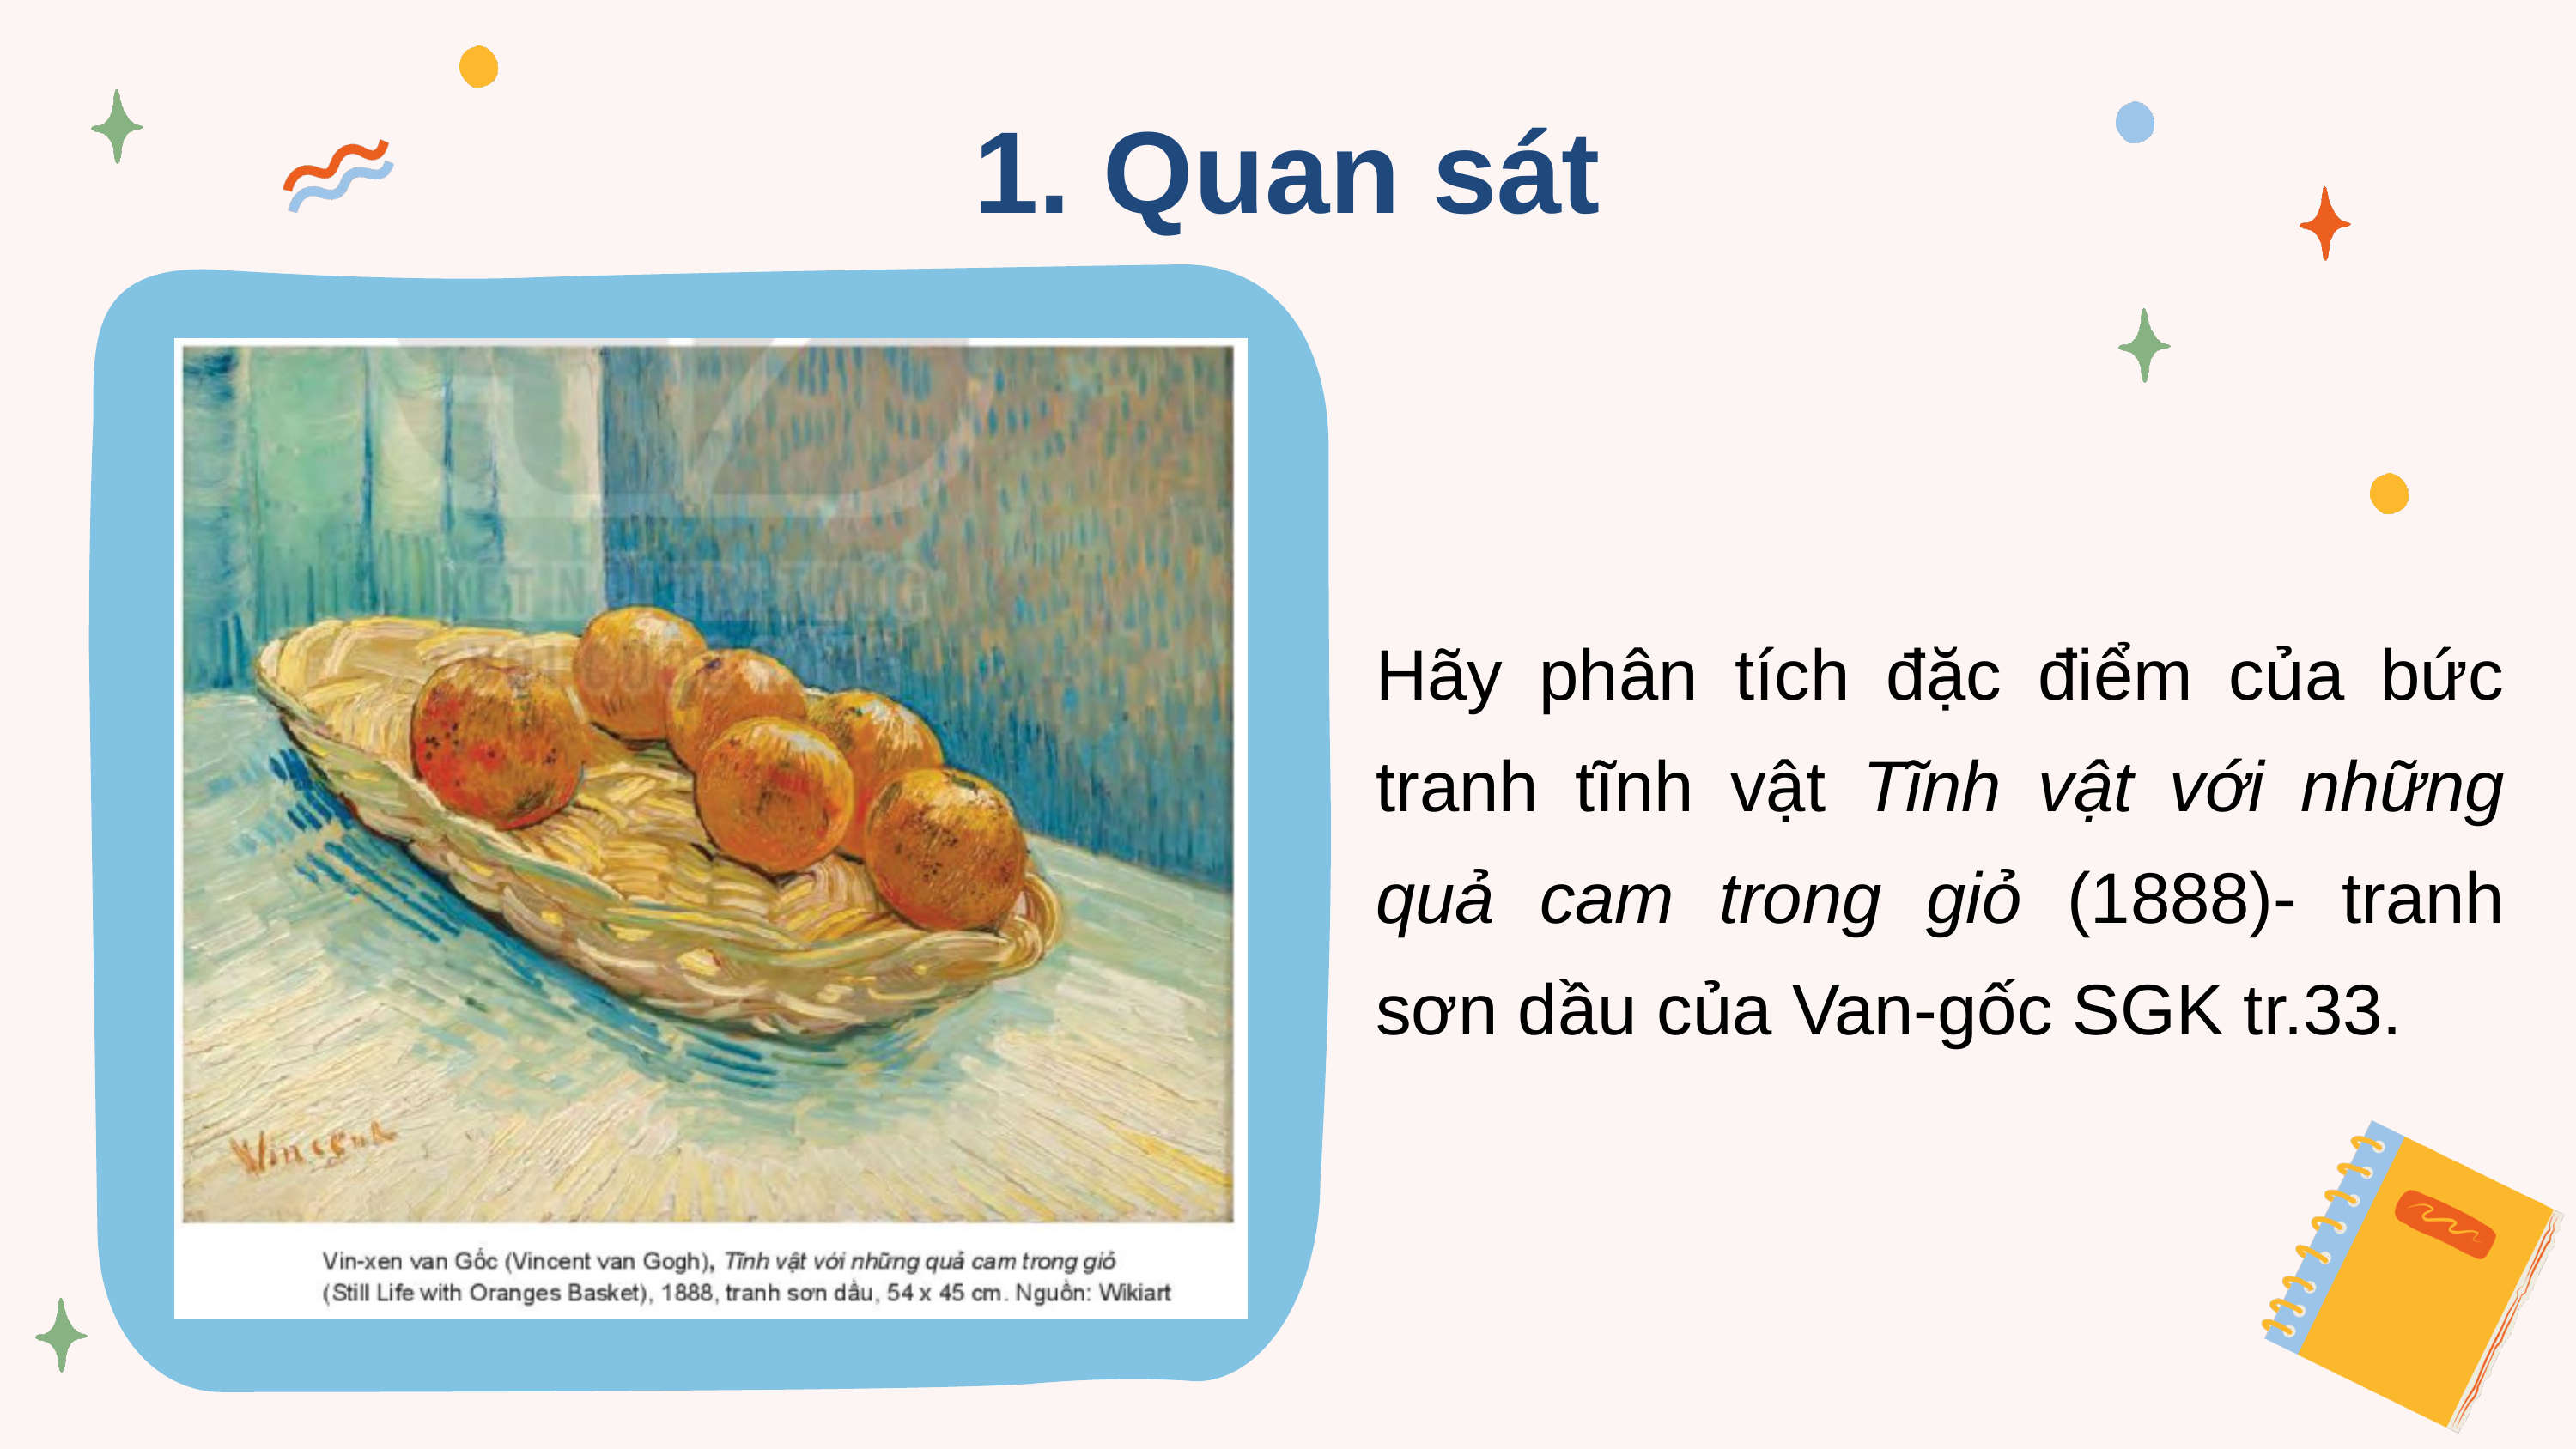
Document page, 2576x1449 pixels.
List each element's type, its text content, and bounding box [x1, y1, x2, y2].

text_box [88, 264, 1332, 1392]
picture [2249, 1113, 2568, 1434]
picture [2115, 305, 2172, 386]
picture [277, 136, 398, 214]
picture [88, 87, 145, 168]
picture [459, 45, 498, 88]
picture [33, 1295, 89, 1377]
picture [174, 338, 1248, 1319]
text_box 1. Quan sát [497, 94, 2079, 237]
picture [2296, 184, 2354, 265]
picture [2115, 101, 2155, 143]
picture [2369, 472, 2409, 514]
text_box Hãy phân tích đặc điểm của bức tranh tĩnh vật Tĩnh vật với những quả cam trong giỏ (1888)- tranh sơn dầu của Van-gốc SGK tr.33. [1363, 596, 2518, 1056]
